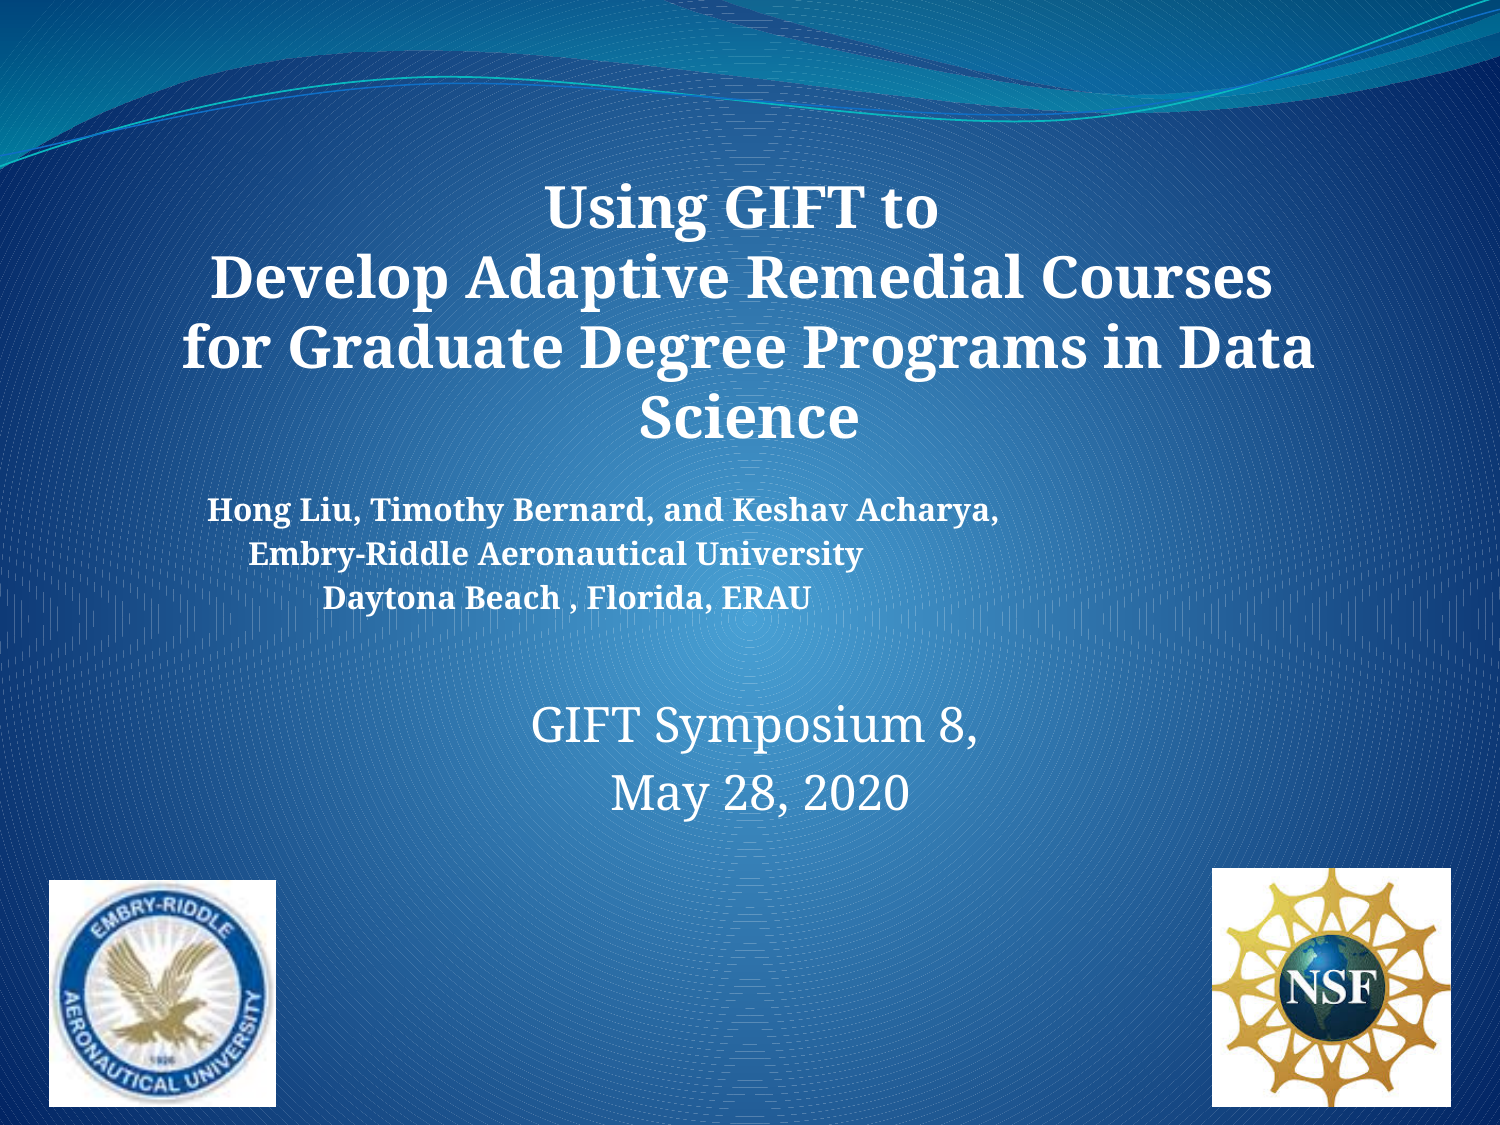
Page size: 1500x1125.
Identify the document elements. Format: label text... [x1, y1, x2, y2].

picture [1212, 868, 1452, 1107]
picture [49, 880, 276, 1107]
text_box Using GIFT to Develop Adaptive Remedial Courses for Graduate Degree Programs in Data Science [99, 162, 1400, 458]
subtitle Hong Liu, Timothy Bernard, and Keshav Acharya, Embry-Riddle Aeronautical University Daytona Beach , Florida, ERAU GIFT Symposium 8, May 28, 2020 [75, 463, 1451, 869]
